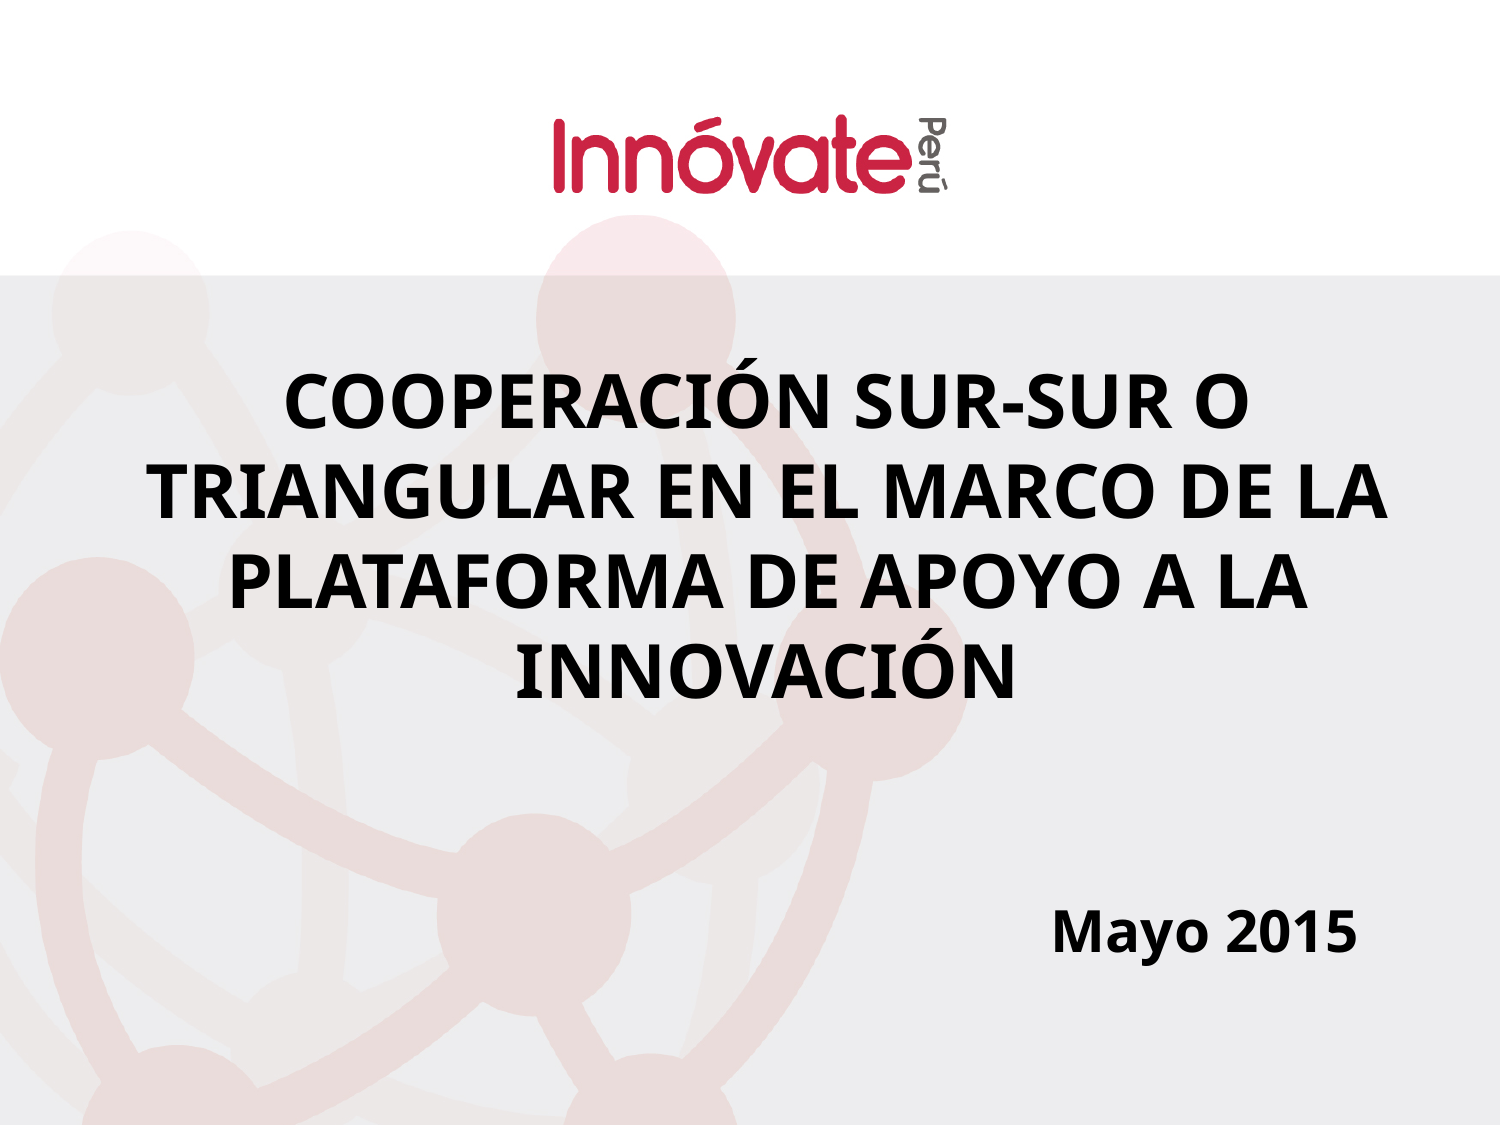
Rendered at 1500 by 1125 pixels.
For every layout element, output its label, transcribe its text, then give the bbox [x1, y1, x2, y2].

picture [0, 36, 1500, 1125]
text_box Mayo 2015 [1009, 881, 1400, 976]
text_box COOPERACIÓN SUR-SUR O TRIANGULAR EN EL MARCO DE LA PLATAFORMA DE APOYO A LA INNOVACIÓN [88, 385, 1447, 681]
